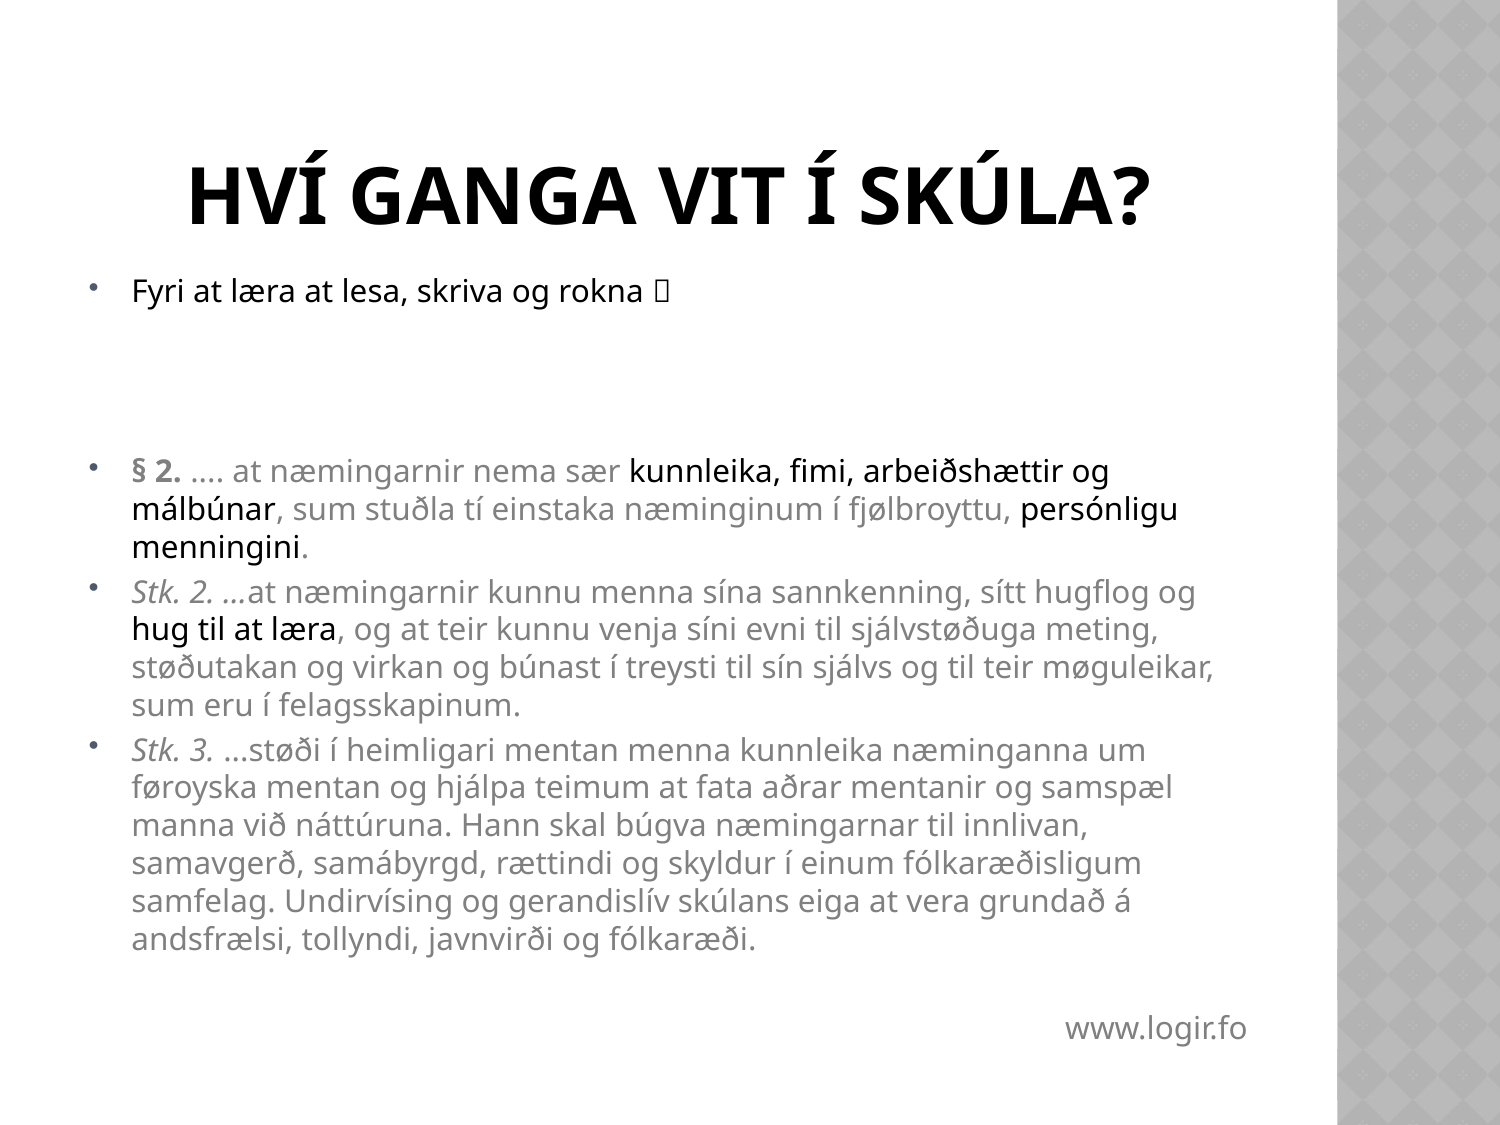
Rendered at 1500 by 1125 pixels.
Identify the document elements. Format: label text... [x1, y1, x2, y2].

list Fyri at læra at lesa, skriva og rokna  § 2. .... at næmingarnir nema sær kunnleika, fimi, arbeiðshættir og málbúnar, sum stuðla tí einstaka næminginum í fjølbroyttu, persónligu menningini. Stk. 2. ...at næmingarnir kunnu menna sína sannkenning, sítt hugflog og hug til at læra, og at teir kunnu venja síni evni til sjálvstøðuga meting, støðutakan og virkan og búnast í treysti til sín sjálvs og til teir møguleikar, sum eru í felagsskapinum. Stk. 3. ...støði í heimligari mentan menna kunnleika næminganna um føroyska mentan og hjálpa teimum at fata aðrar mentanir og samspæl manna við náttúruna. Hann skal búgva næmingarnar til innlivan, samavgerð, samábyrgd, rættindi og skyldur í einum fólkaræðisligum samfelag. Undirvísing og gerandislív skúlans eiga at vera grundað á andsfrælsi, tollyndi, javnvirði og fólkaræði. www.logir.fo [75, 264, 1263, 1059]
title Hví ganga vit í skúla? [75, 52, 1263, 240]
